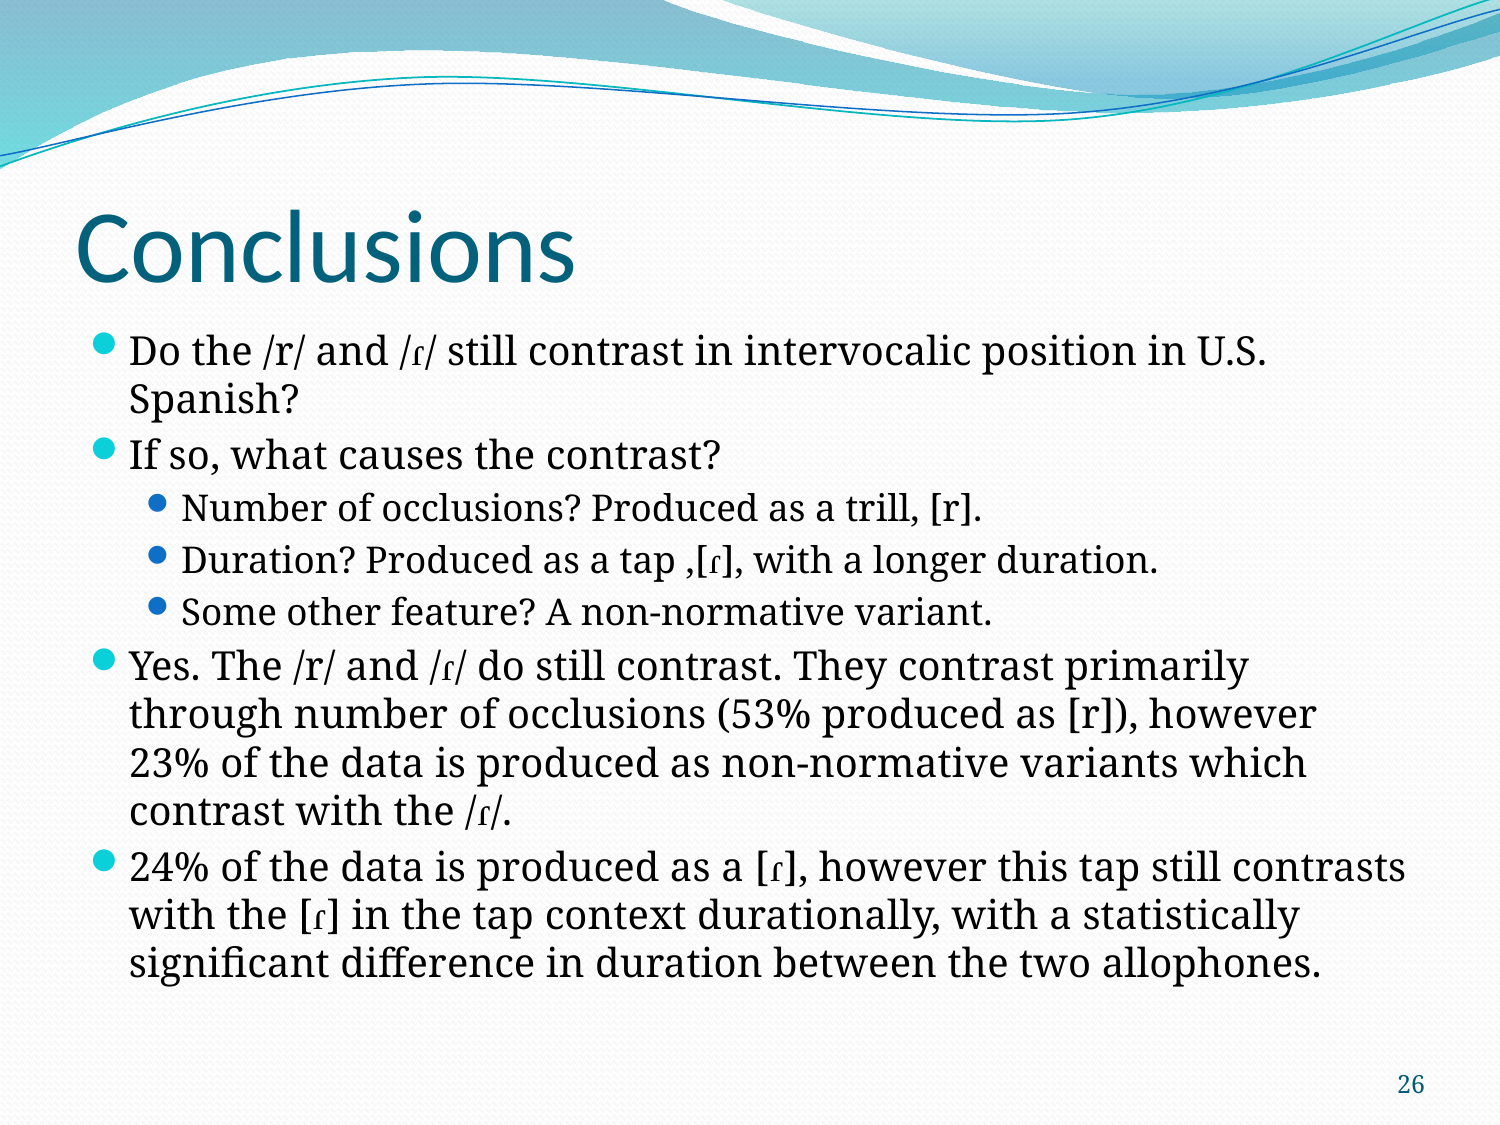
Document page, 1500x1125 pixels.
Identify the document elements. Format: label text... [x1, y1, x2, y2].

list Do the /r/ and /ɾ/ still contrast in intervocalic position in U.S. Spanish? If so, what causes the contrast? Number of occlusions? Produced as a trill, [r]. Duration? Produced as a tap ,[ɾ], with a longer duration. Some other feature? A non-normative variant. Yes. The /r/ and /ɾ/ do still contrast. They contrast primarily through number of occlusions (53% produced as [r]), however 23% of the data is produced as non-normative variants which contrast with the /ɾ/. 24% of the data is produced as a [ɾ], however this tap still contrasts with the [ɾ] in the tap context durationally, with a statistically significant difference in duration between the two allophones. [75, 317, 1425, 1038]
slide_number 26 [1299, 1042, 1425, 1103]
title Conclusions [75, 115, 1425, 303]
